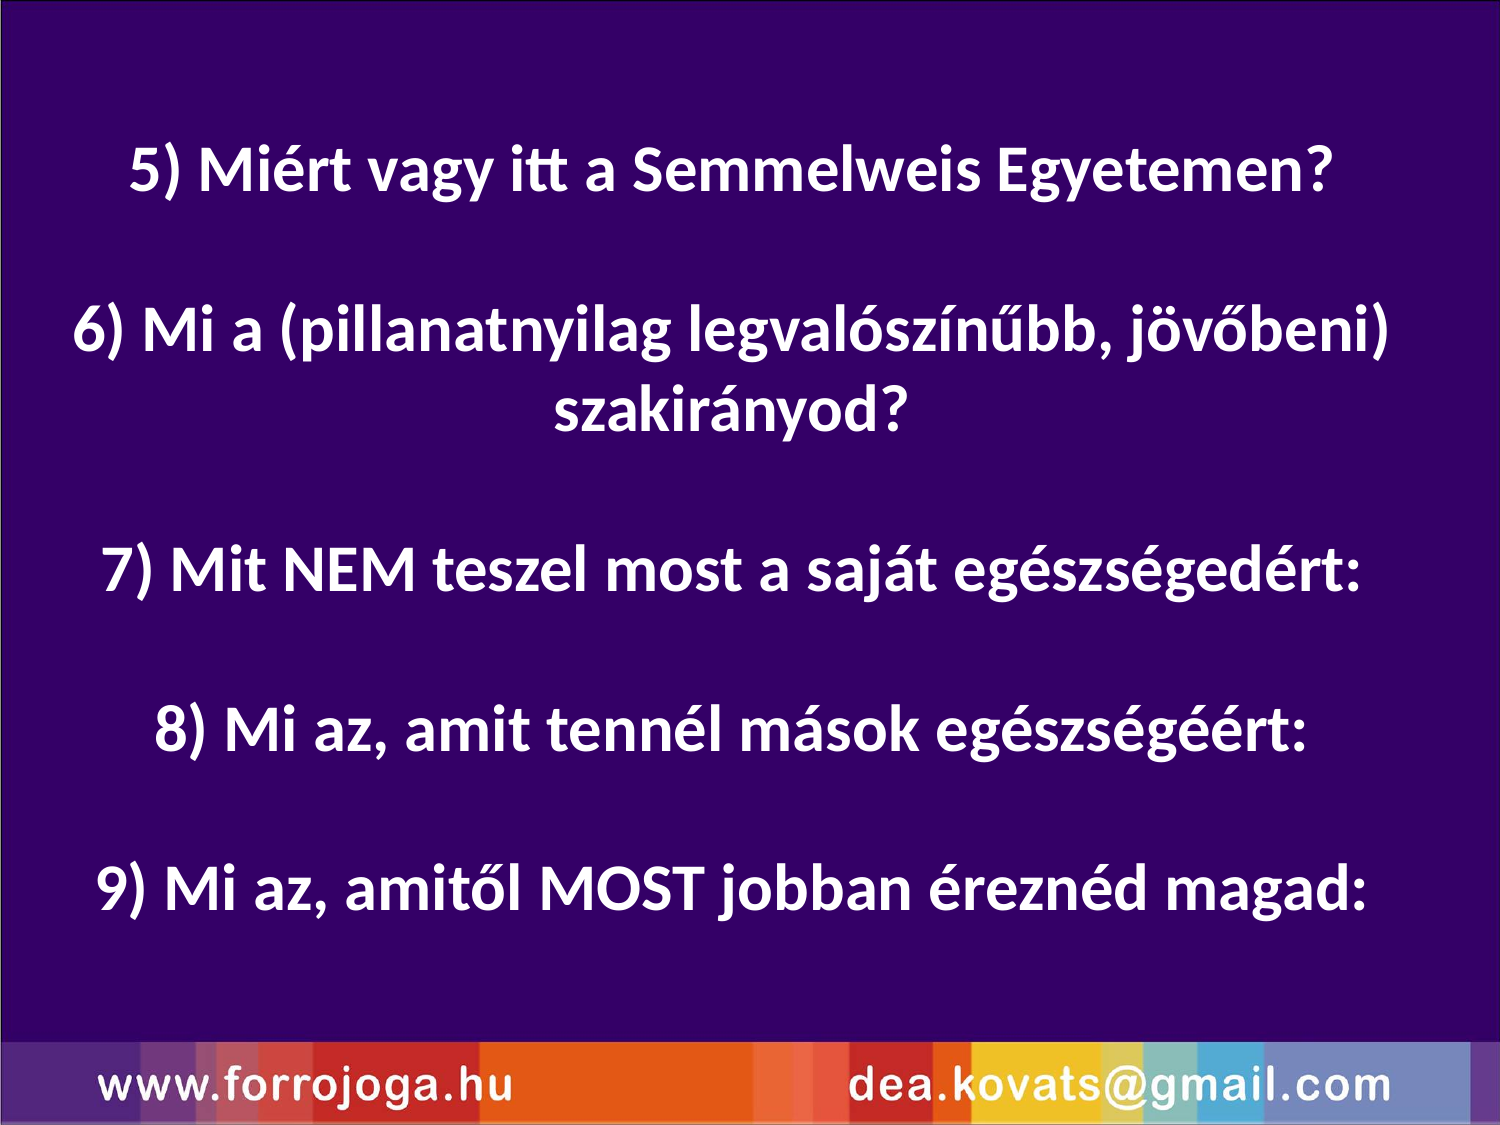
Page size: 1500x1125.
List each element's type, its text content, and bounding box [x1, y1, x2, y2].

text_box [140, 867, 1395, 1032]
title 5) Miért vagy itt a Semmelweis Egyetemen? 6) Mi a (pillanatnyilag legvalószínűbb, jövőbeni) szakirányod? 7) Mit NEM teszel most a saját egészségedért: 8) Mi az, amit tennél mások egészségéért: 9) Mi az, amitől MOST jobban éreznéd magad: [34, 116, 1430, 359]
picture [0, 0, 1500, 1125]
